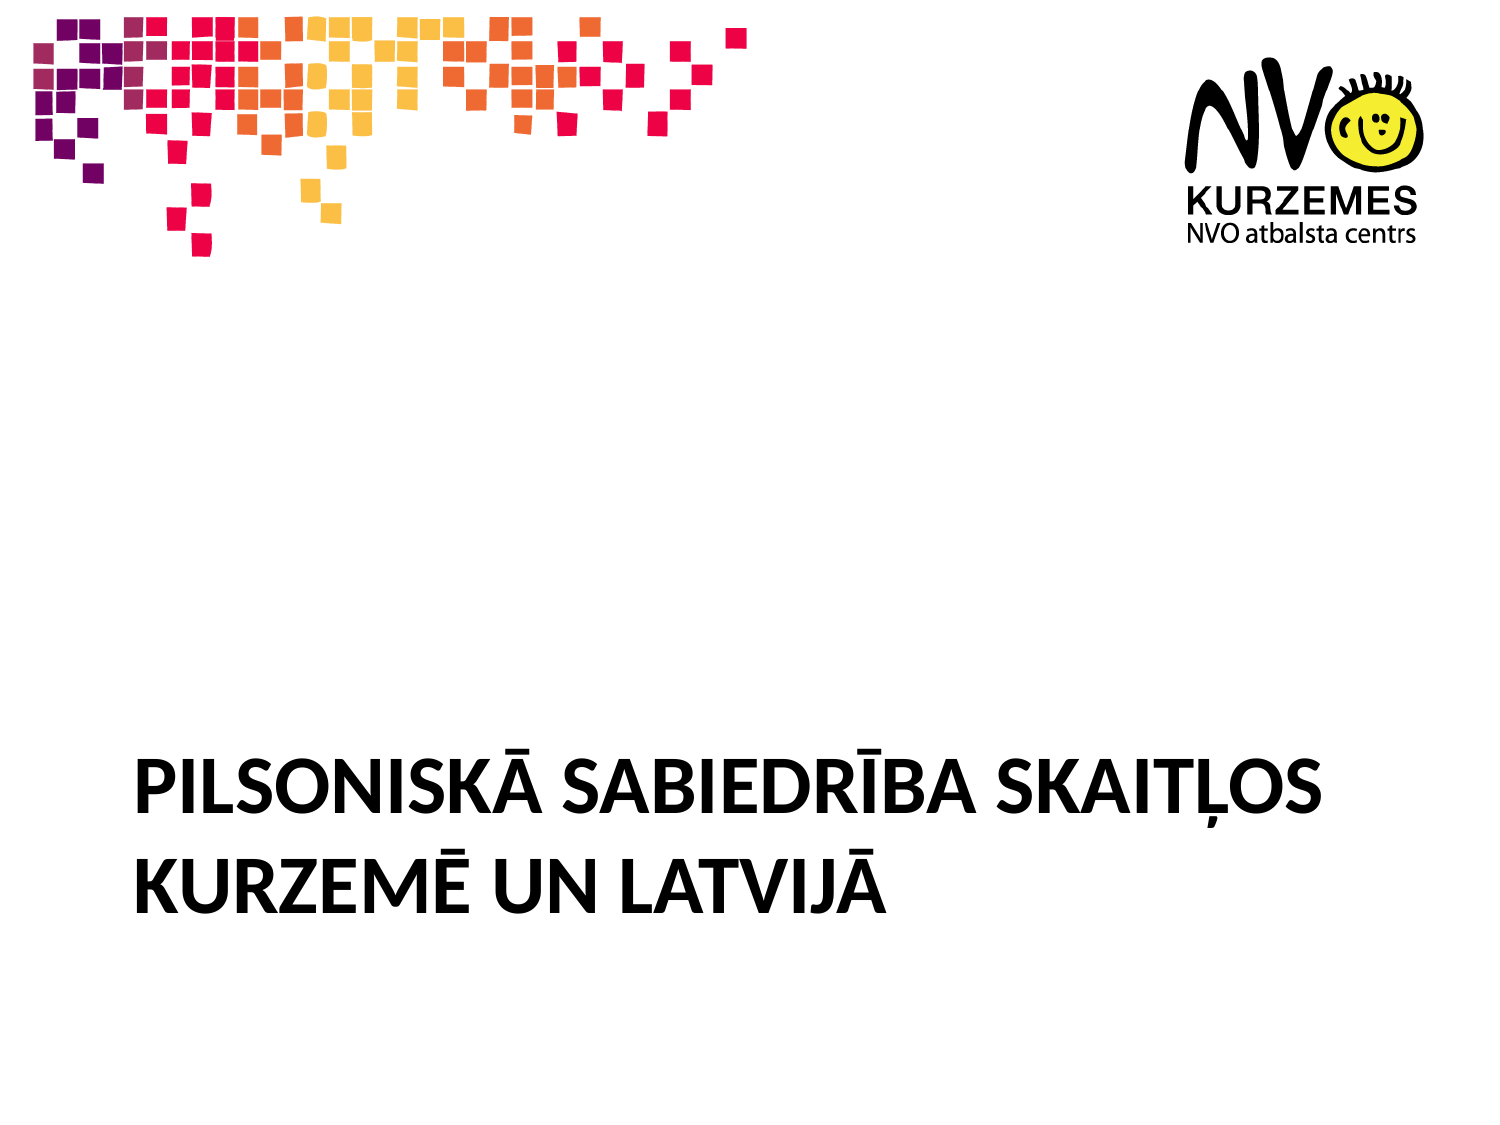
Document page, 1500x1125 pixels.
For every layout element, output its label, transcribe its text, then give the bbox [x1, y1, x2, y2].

title Pilsoniskā sabiedrība skaitļos Kurzemē un Latvijā [118, 722, 1394, 947]
picture [1128, 13, 1479, 286]
